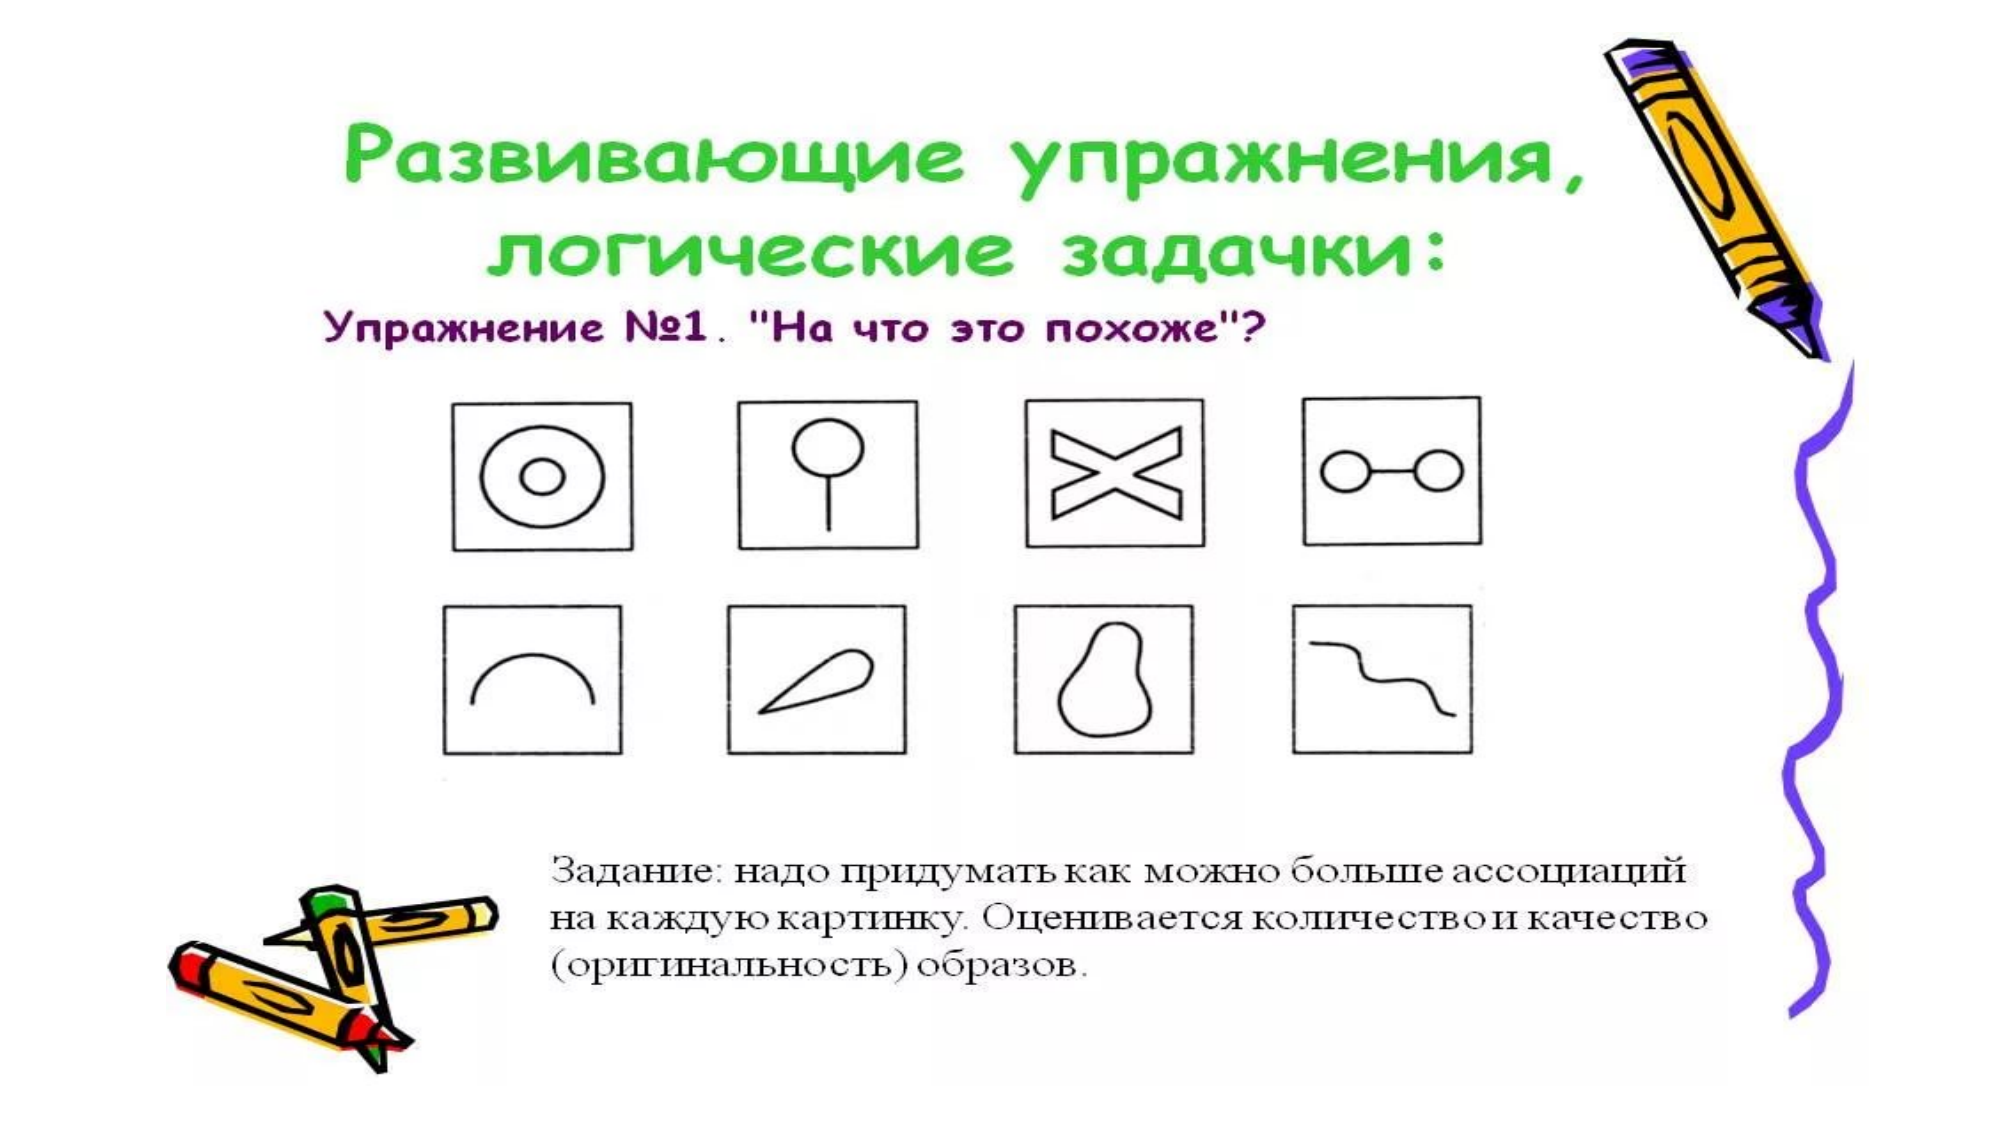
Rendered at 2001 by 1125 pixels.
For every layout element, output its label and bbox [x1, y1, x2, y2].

picture [166, 32, 1869, 1086]
